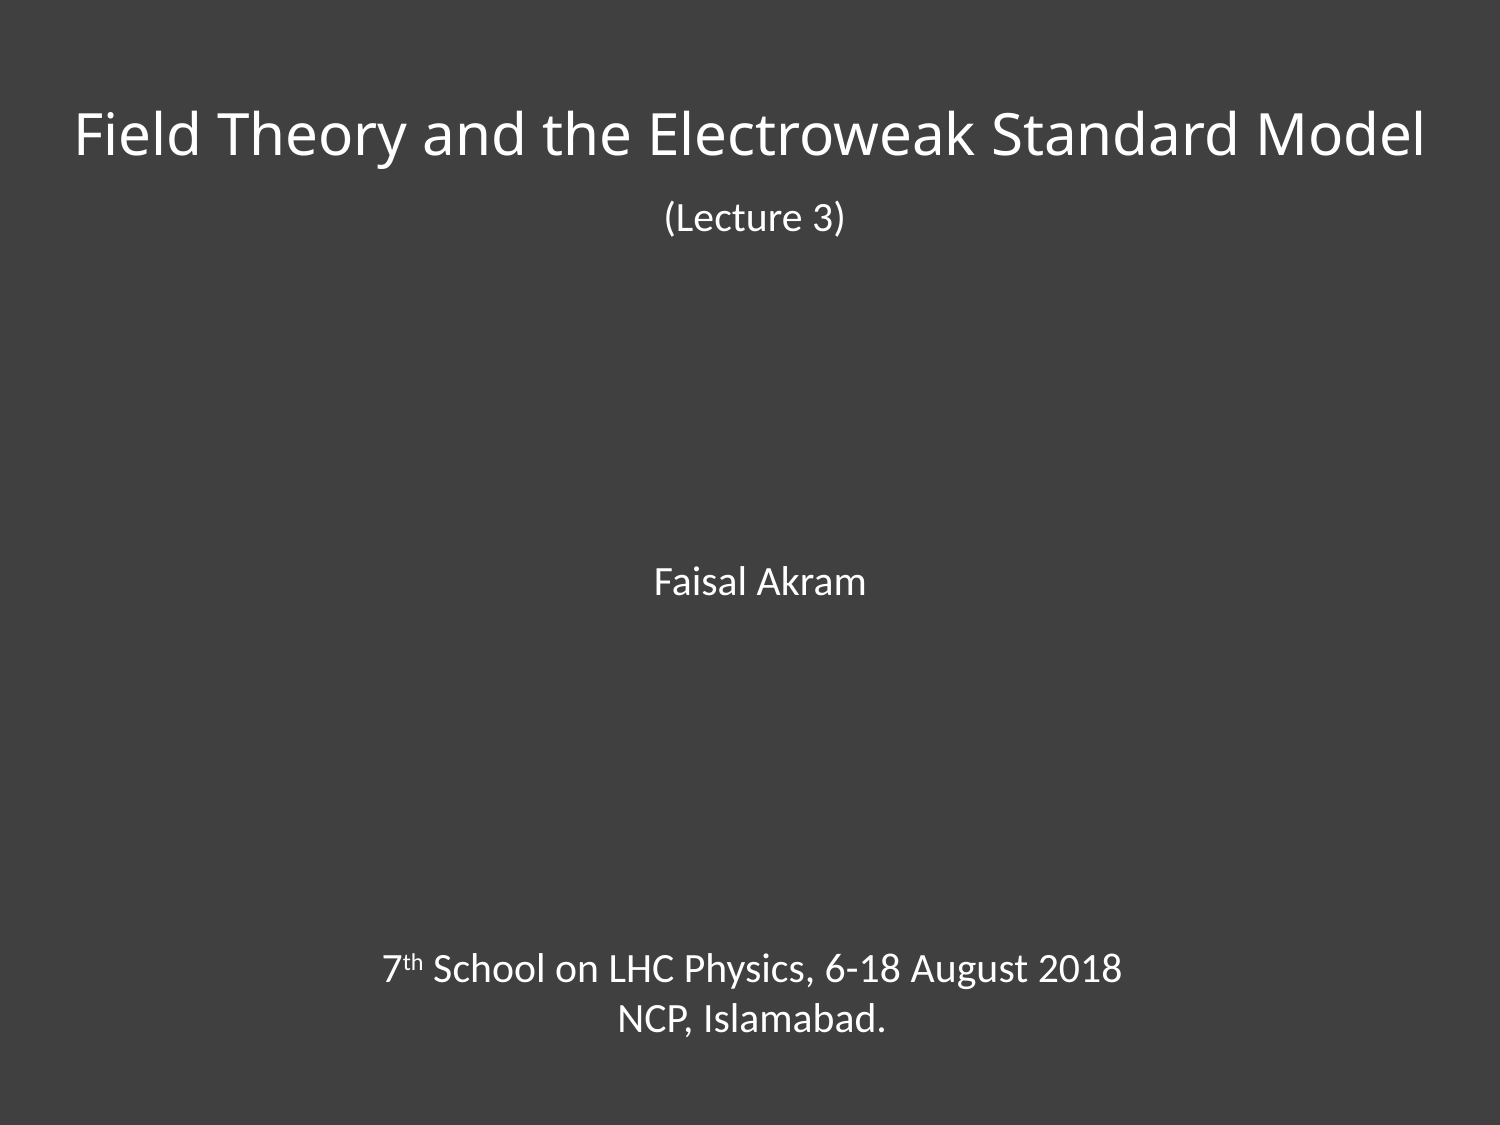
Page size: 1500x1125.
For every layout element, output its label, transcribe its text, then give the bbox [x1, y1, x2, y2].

text_box (Lecture 3) [648, 181, 862, 247]
text_box Faisal Akram [639, 546, 882, 612]
text_box Field Theory and the Electroweak Standard Model [58, 90, 1442, 175]
text_box 7th School on LHC Physics, 6-18 August 2018 NCP, Islamabad. [366, 933, 1138, 1049]
